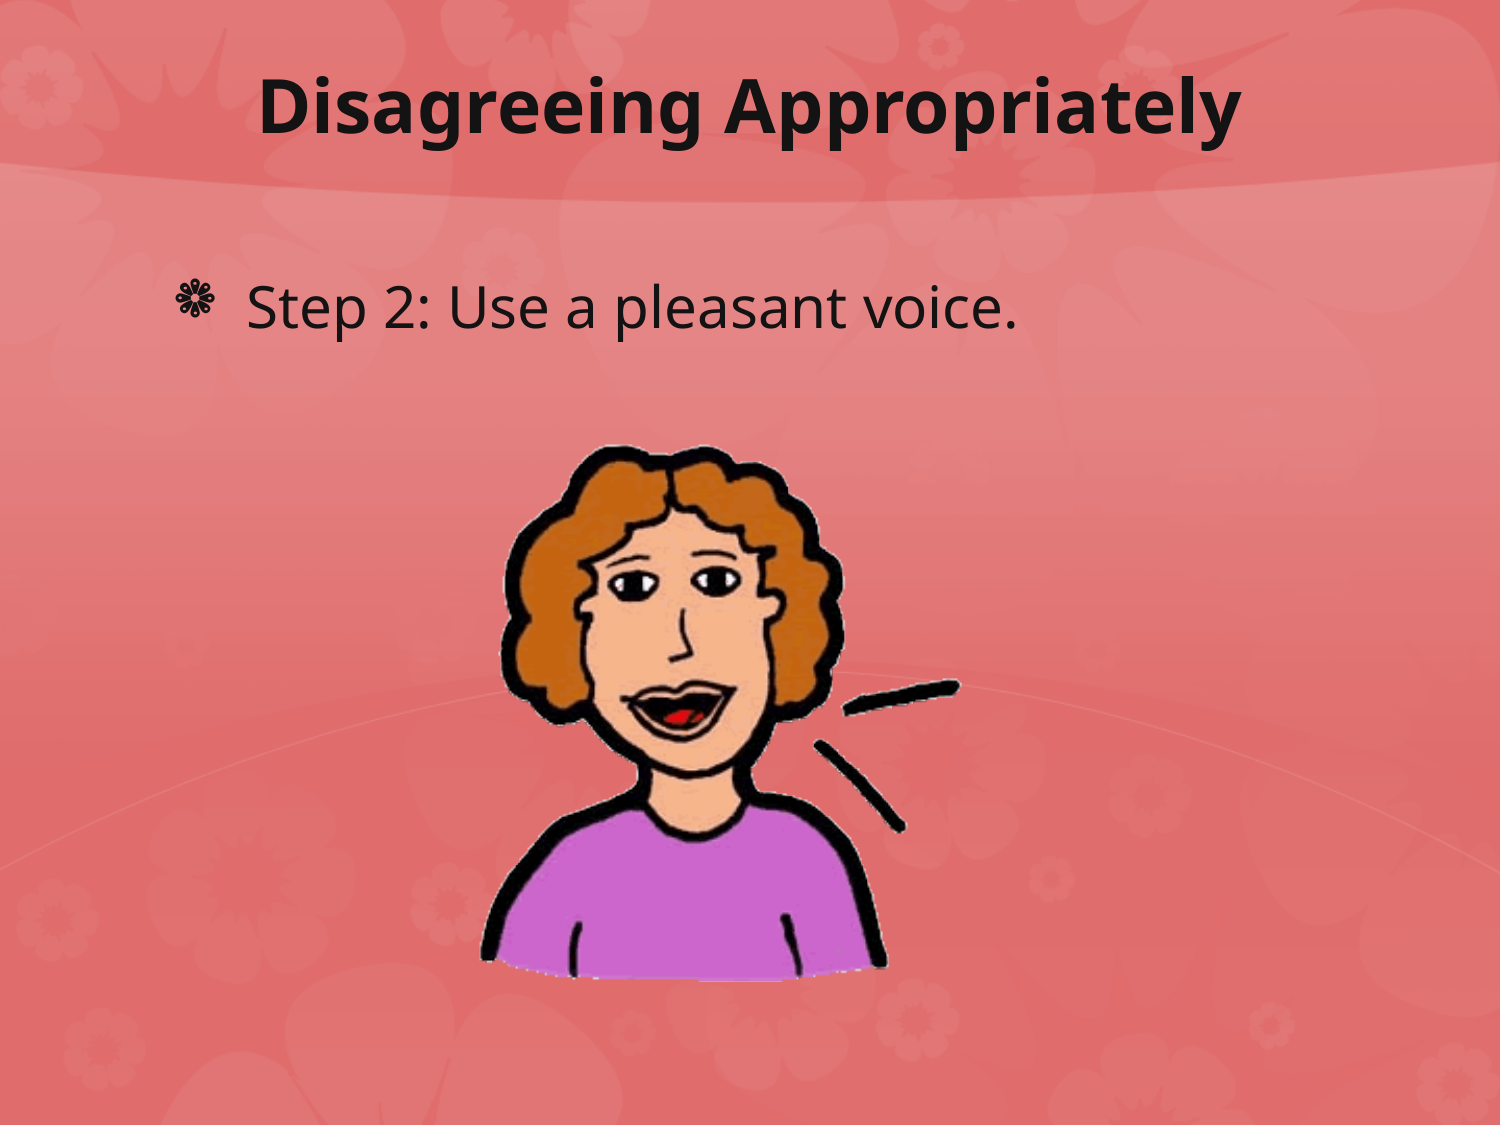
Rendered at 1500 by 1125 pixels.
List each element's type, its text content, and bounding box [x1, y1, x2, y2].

picture [0, 0, 1500, 1125]
title Disagreeing Appropriately [127, 14, 1372, 203]
list Step 2: Use a pleasant voice. [156, 262, 1344, 967]
